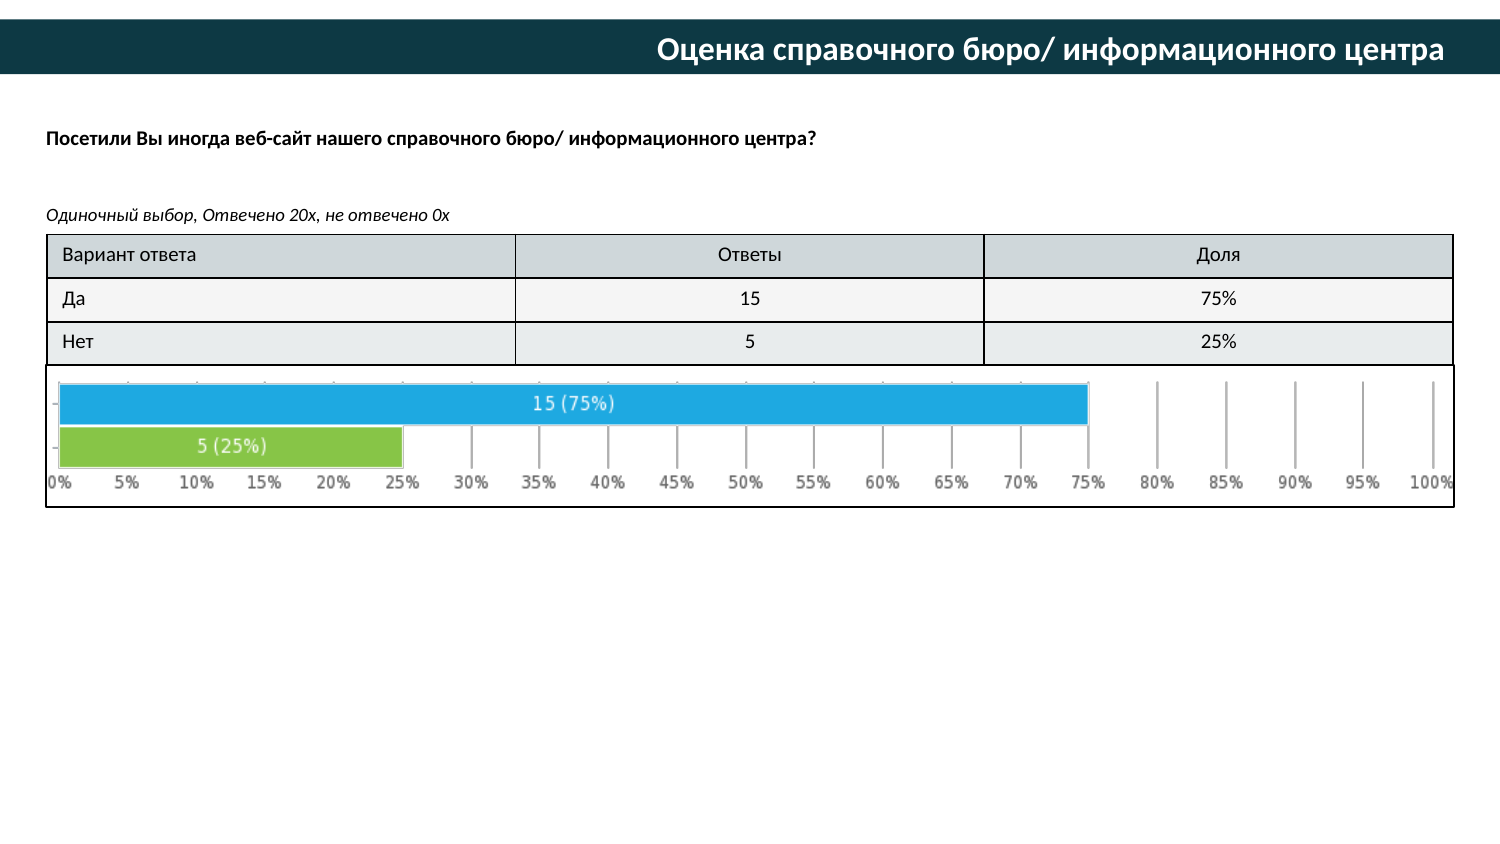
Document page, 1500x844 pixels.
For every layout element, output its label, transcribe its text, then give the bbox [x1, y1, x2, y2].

text_box Одиночный выбор, Отвечено 20x, не отвечено 0x [31, 195, 657, 233]
text_box Посетили Вы иногда веб-сайт нашего справочного бюро/ информационного центра? [31, 117, 1469, 158]
table_header Доля [985, 235, 1452, 277]
table_cell 15 [516, 279, 983, 321]
table_header Ответы [516, 235, 983, 277]
table_cell Да [48, 279, 515, 321]
table_cell Нет [48, 323, 515, 364]
table_header Вариант ответа [48, 235, 515, 277]
table_cell 25% [985, 323, 1452, 364]
table_cell 75% [985, 279, 1452, 321]
table_cell 5 [516, 323, 983, 364]
picture [46, 365, 1454, 507]
